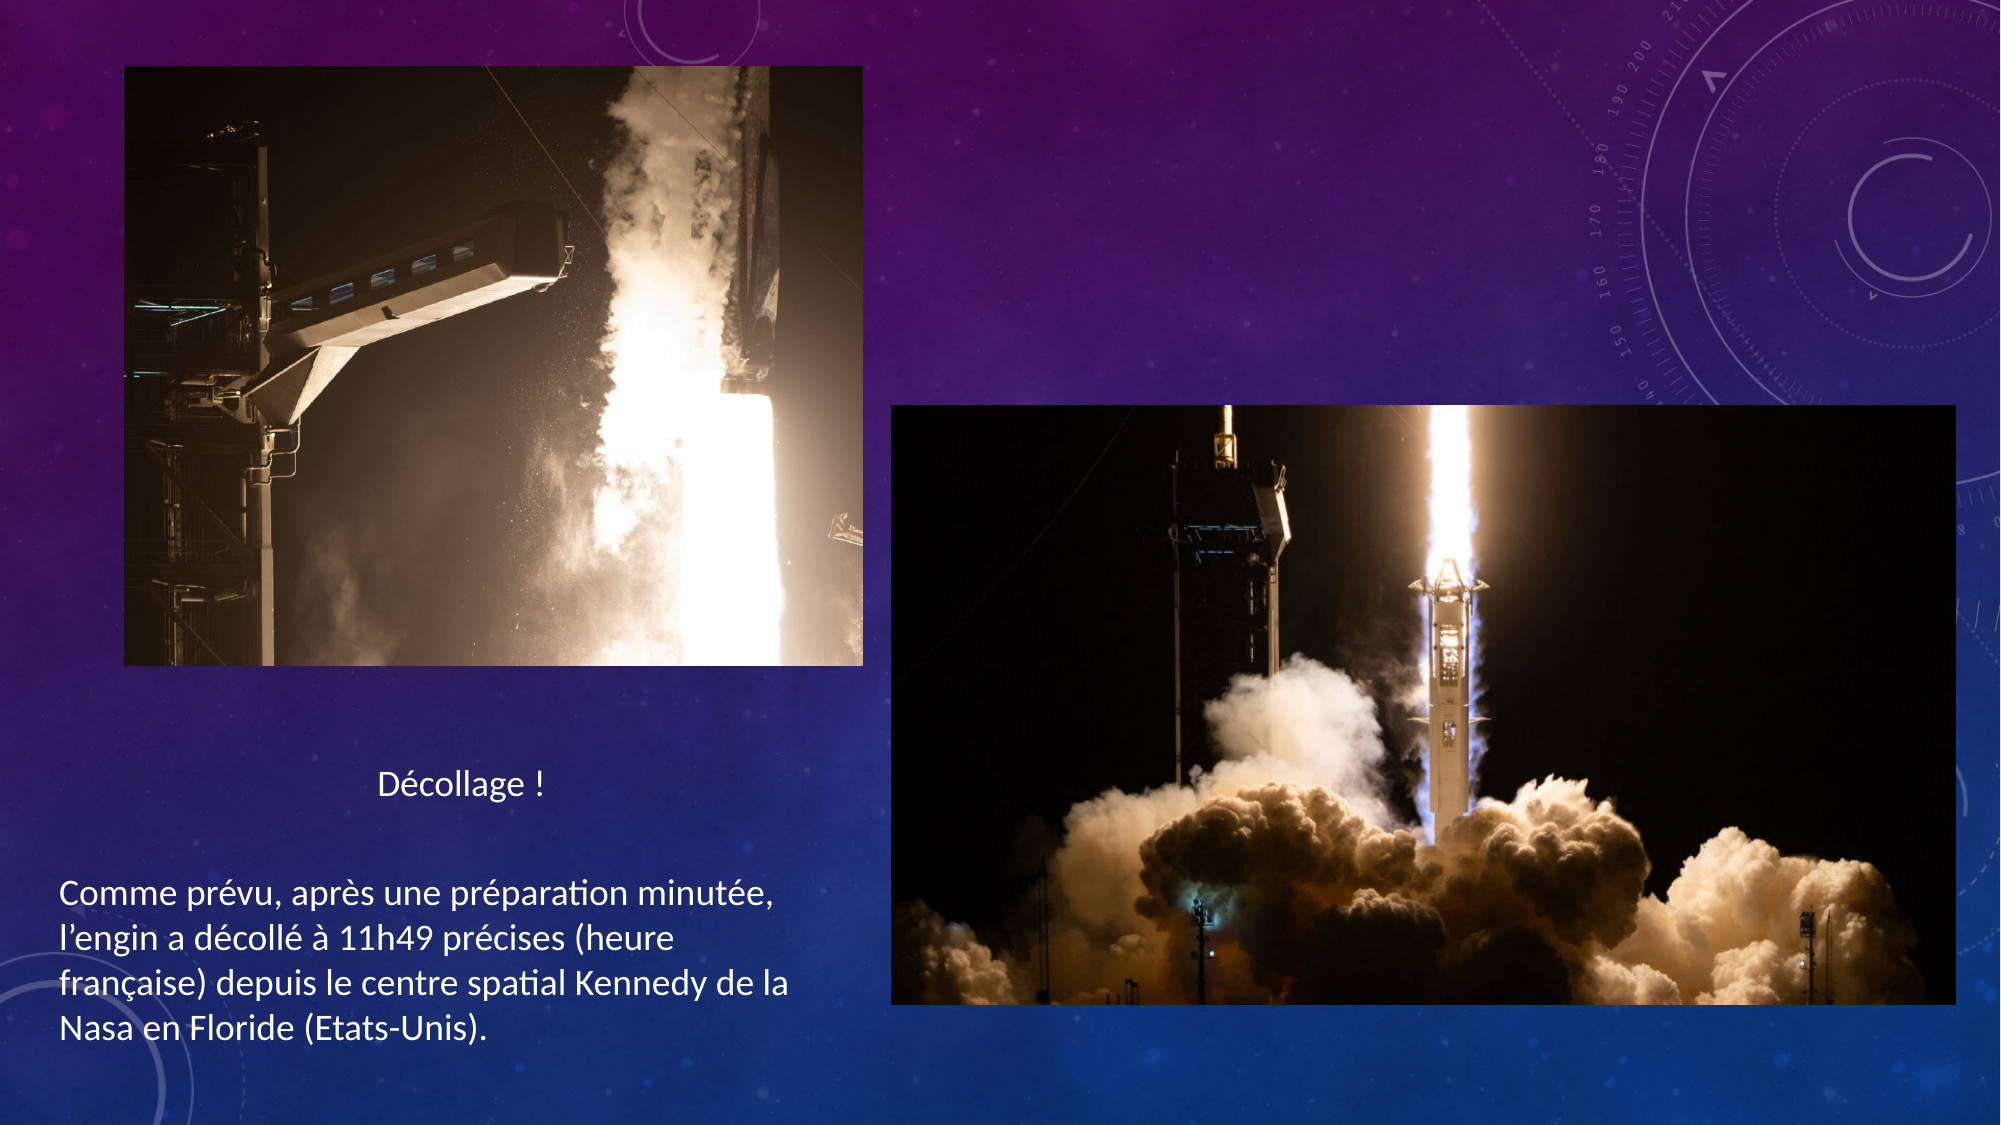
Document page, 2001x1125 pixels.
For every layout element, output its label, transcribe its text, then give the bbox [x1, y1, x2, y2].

picture [0, 0, 2001, 1125]
text_box Comme prévu, après une préparation minutée, l’engin a décollé à 11h49 précises (heure française) depuis le centre spatial Kennedy de la Nasa en Floride (Etats-Unis). [44, 861, 846, 1056]
text_box Décollage ! [362, 751, 885, 812]
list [123, 66, 864, 666]
